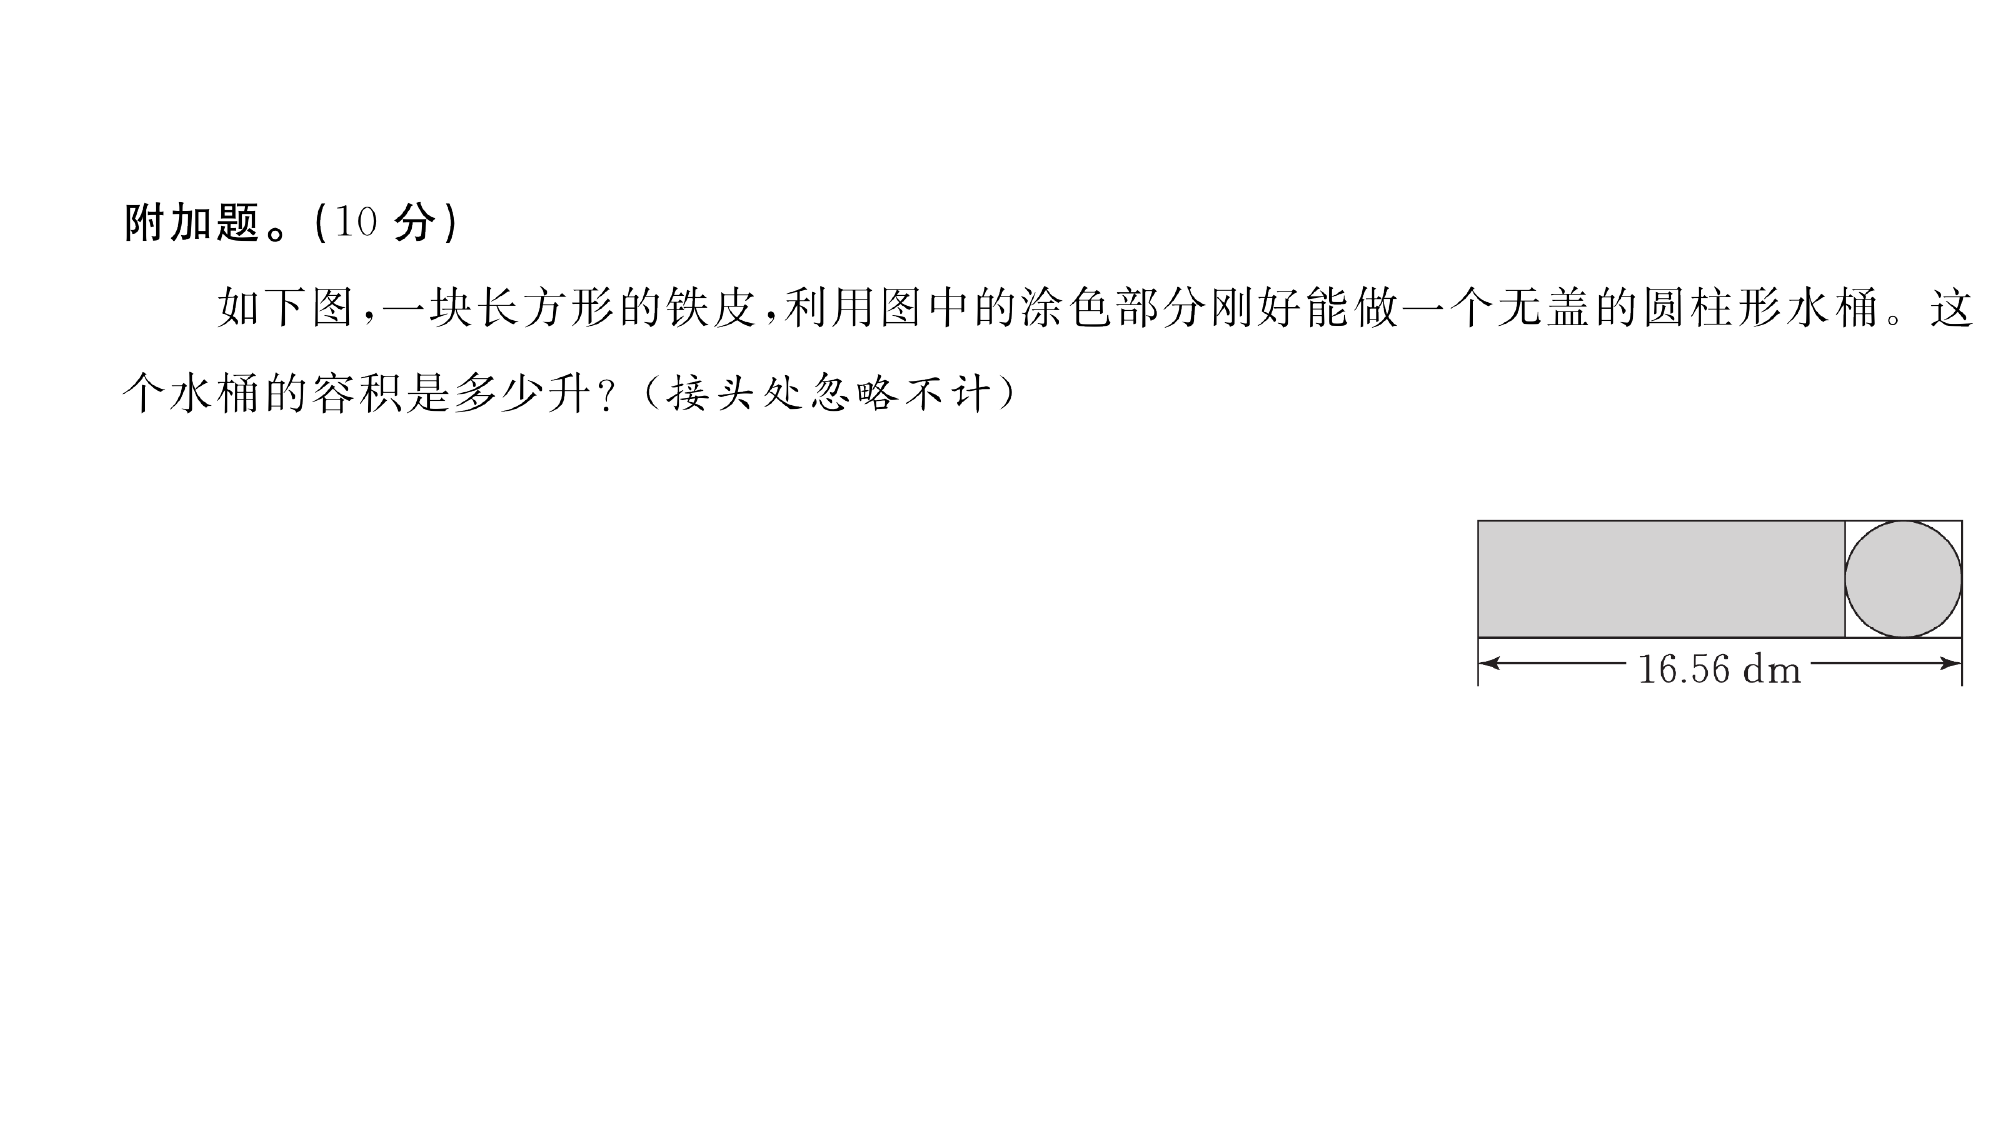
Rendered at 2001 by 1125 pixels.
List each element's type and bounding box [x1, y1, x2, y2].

picture [118, 177, 2000, 772]
